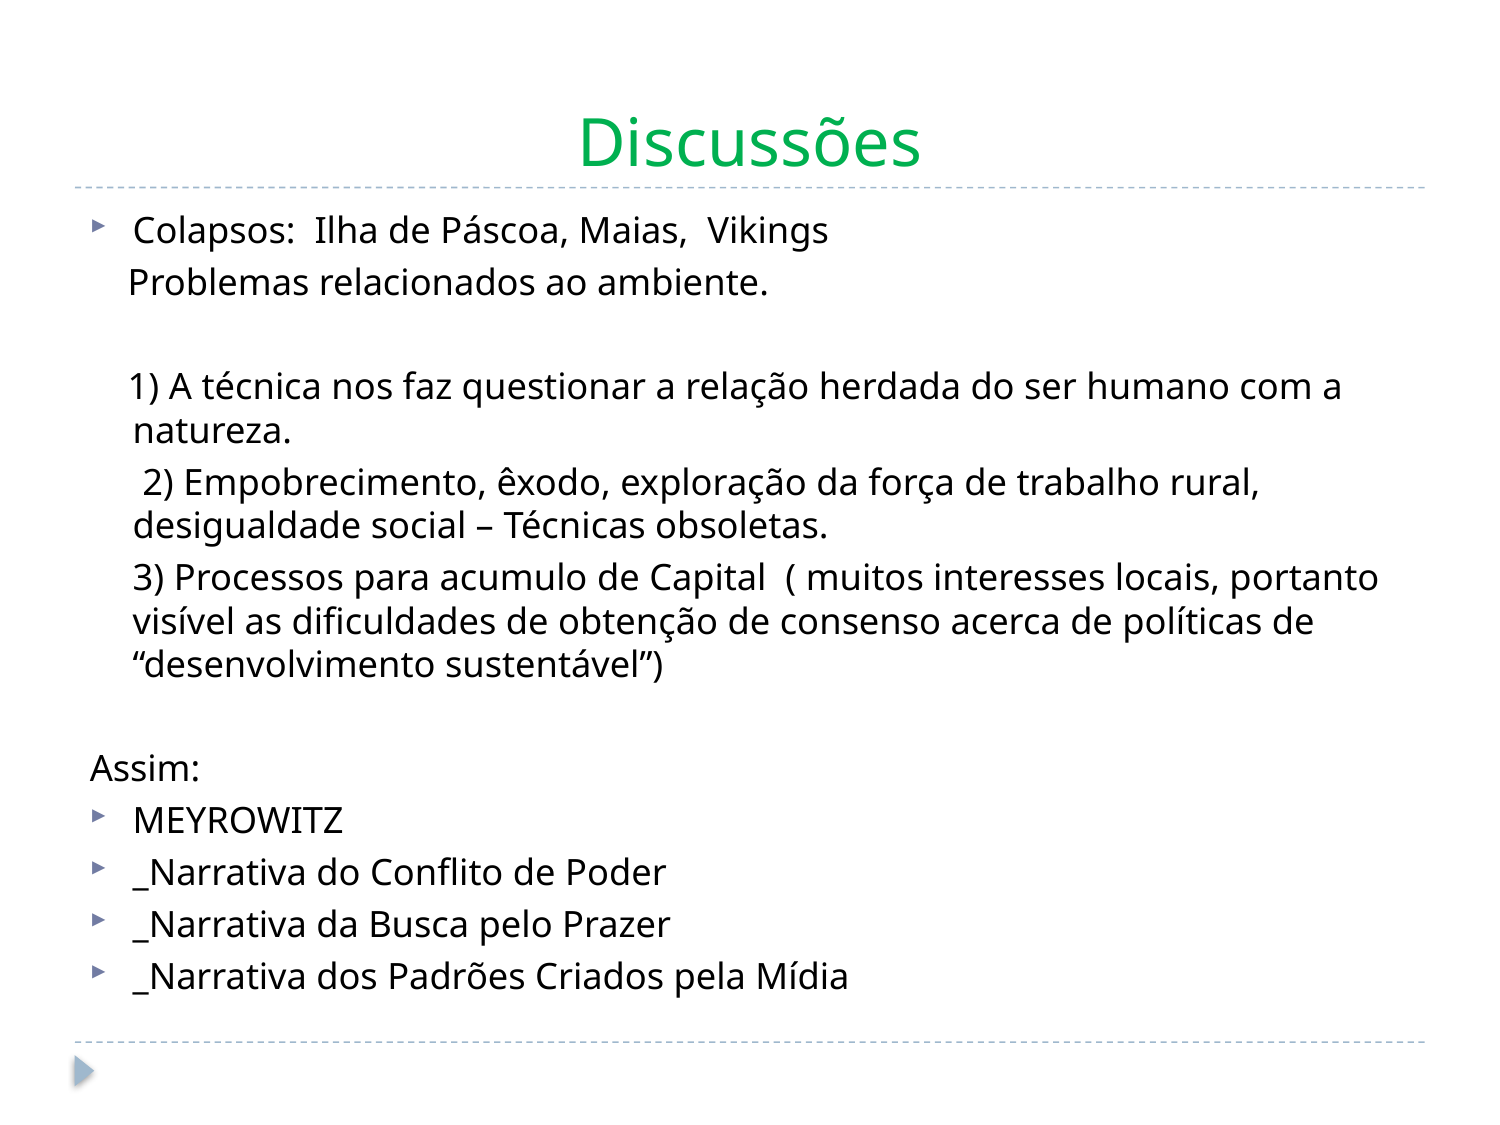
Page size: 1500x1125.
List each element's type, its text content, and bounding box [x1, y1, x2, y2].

list Colapsos: Ilha de Páscoa, Maias, Vikings Problemas relacionados ao ambiente. 1) A técnica nos faz questionar a relação herdada do ser humano com a natureza. 2) Empobrecimento, êxodo, exploração da força de trabalho rural, desigualdade social – Técnicas obsoletas. 3) Processos para acumulo de Capital ( muitos interesses locais, portanto visível as dificuldades de obtenção de consenso acerca de políticas de “desenvolvimento sustentável”) Assim: MEYROWITZ _Narrativa do Conflito de Poder _Narrativa da Busca pelo Prazer _Narrativa dos Padrões Criados pela Mídia [75, 200, 1425, 1010]
title Discussões [75, 24, 1425, 188]
